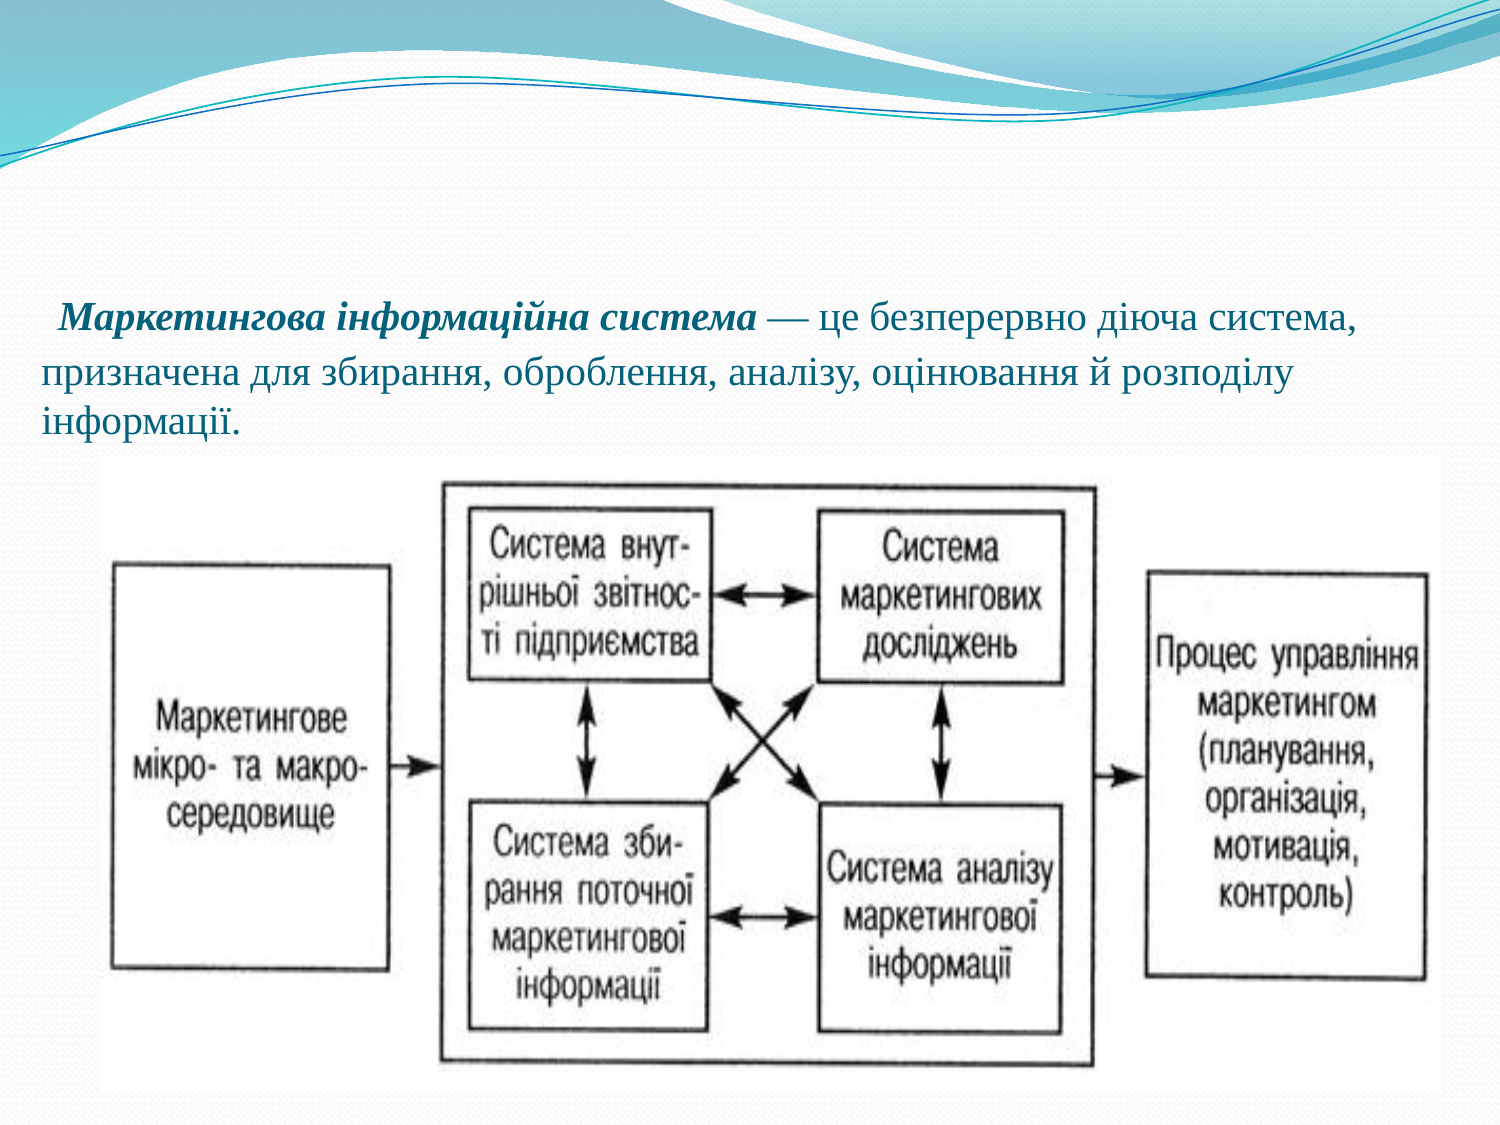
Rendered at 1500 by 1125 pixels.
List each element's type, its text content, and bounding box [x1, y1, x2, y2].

title Маркетингова інформаційна система — це безперервно діюча система, призначена для збирання, оброблення, аналізу, оцінювання й розподілу інформації. [41, 255, 1453, 443]
picture [100, 455, 1442, 1091]
